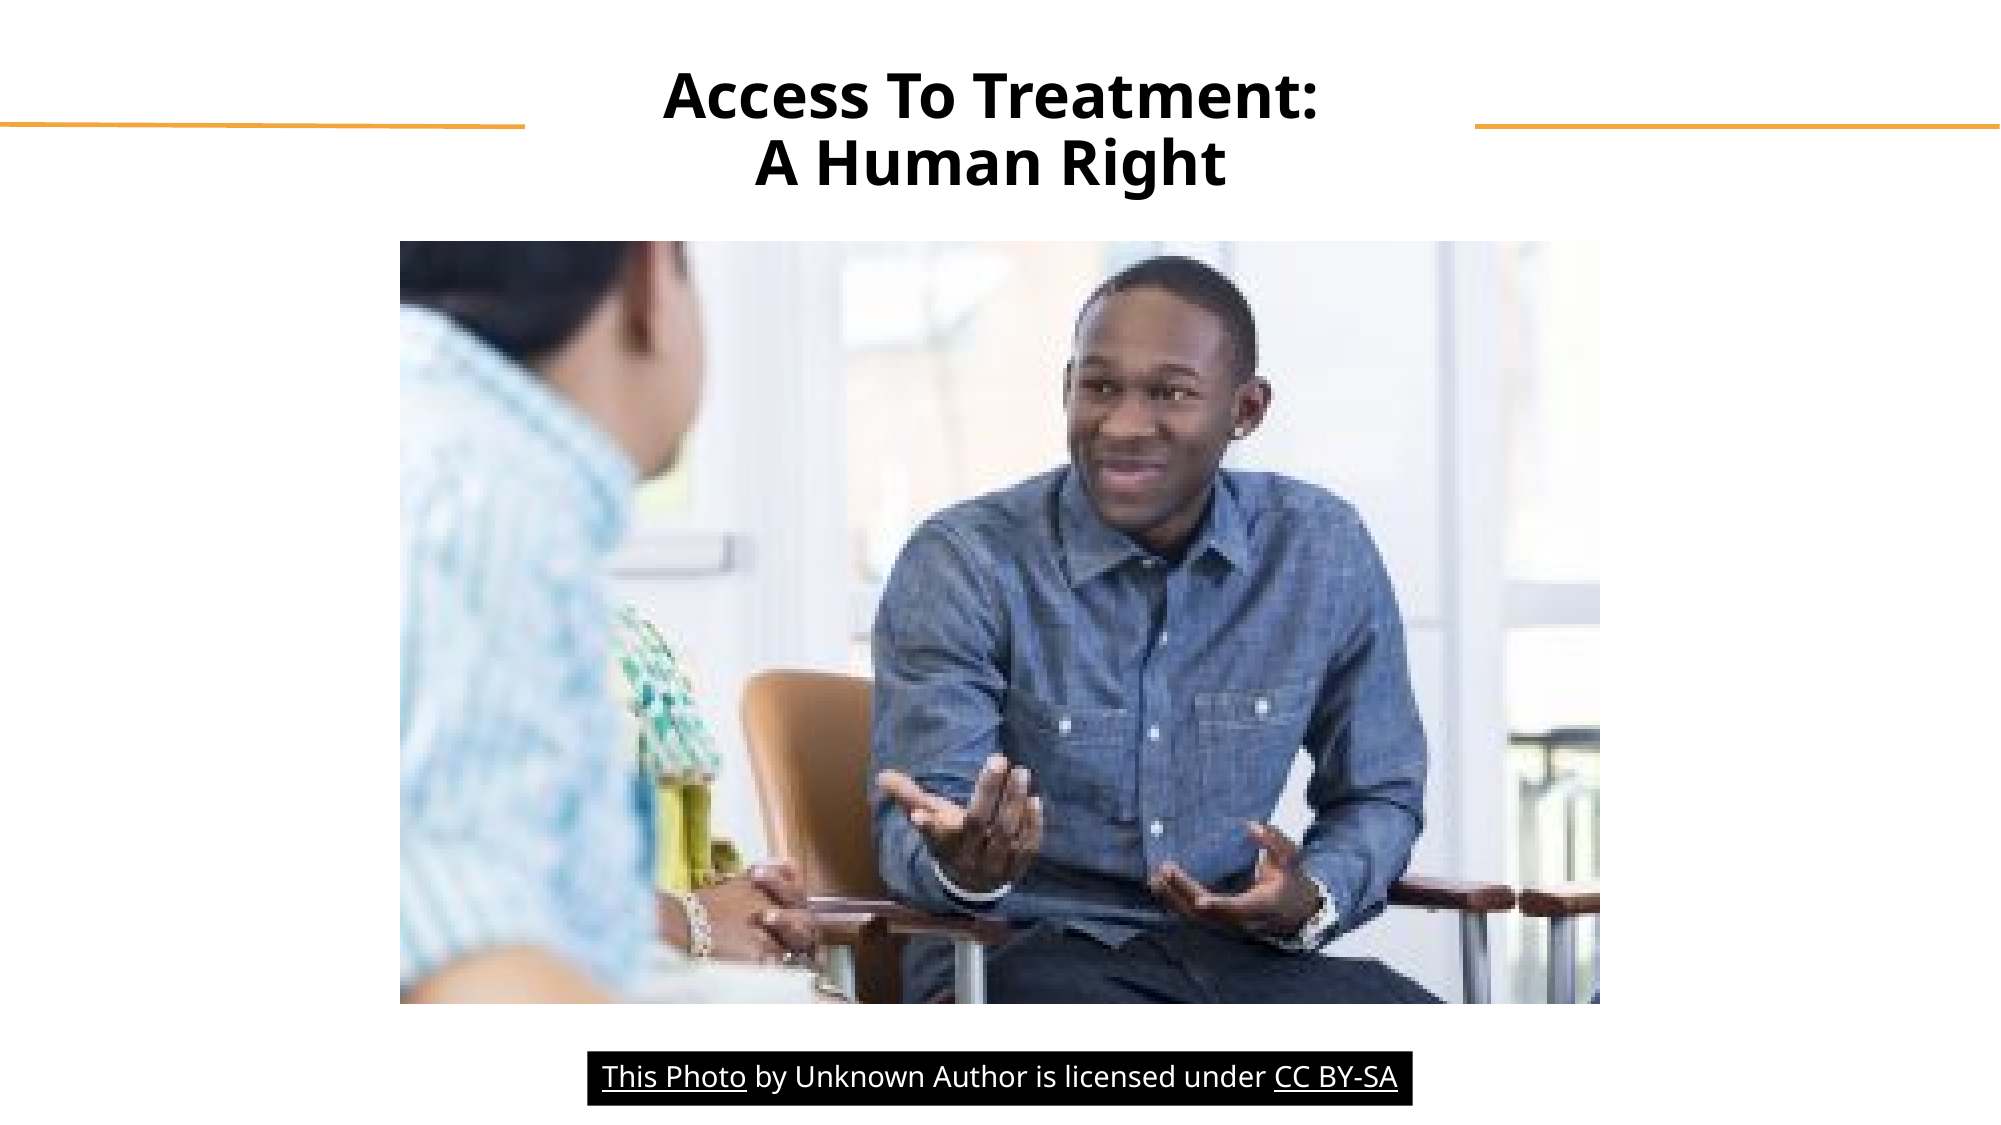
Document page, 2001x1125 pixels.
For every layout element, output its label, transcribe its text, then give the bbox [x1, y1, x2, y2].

text_box This Photo by Unknown Author is licensed under CC BY-SA [587, 1051, 1413, 1106]
title Access To Treatment: A Human Right [525, 23, 1475, 226]
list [399, 240, 1600, 1004]
